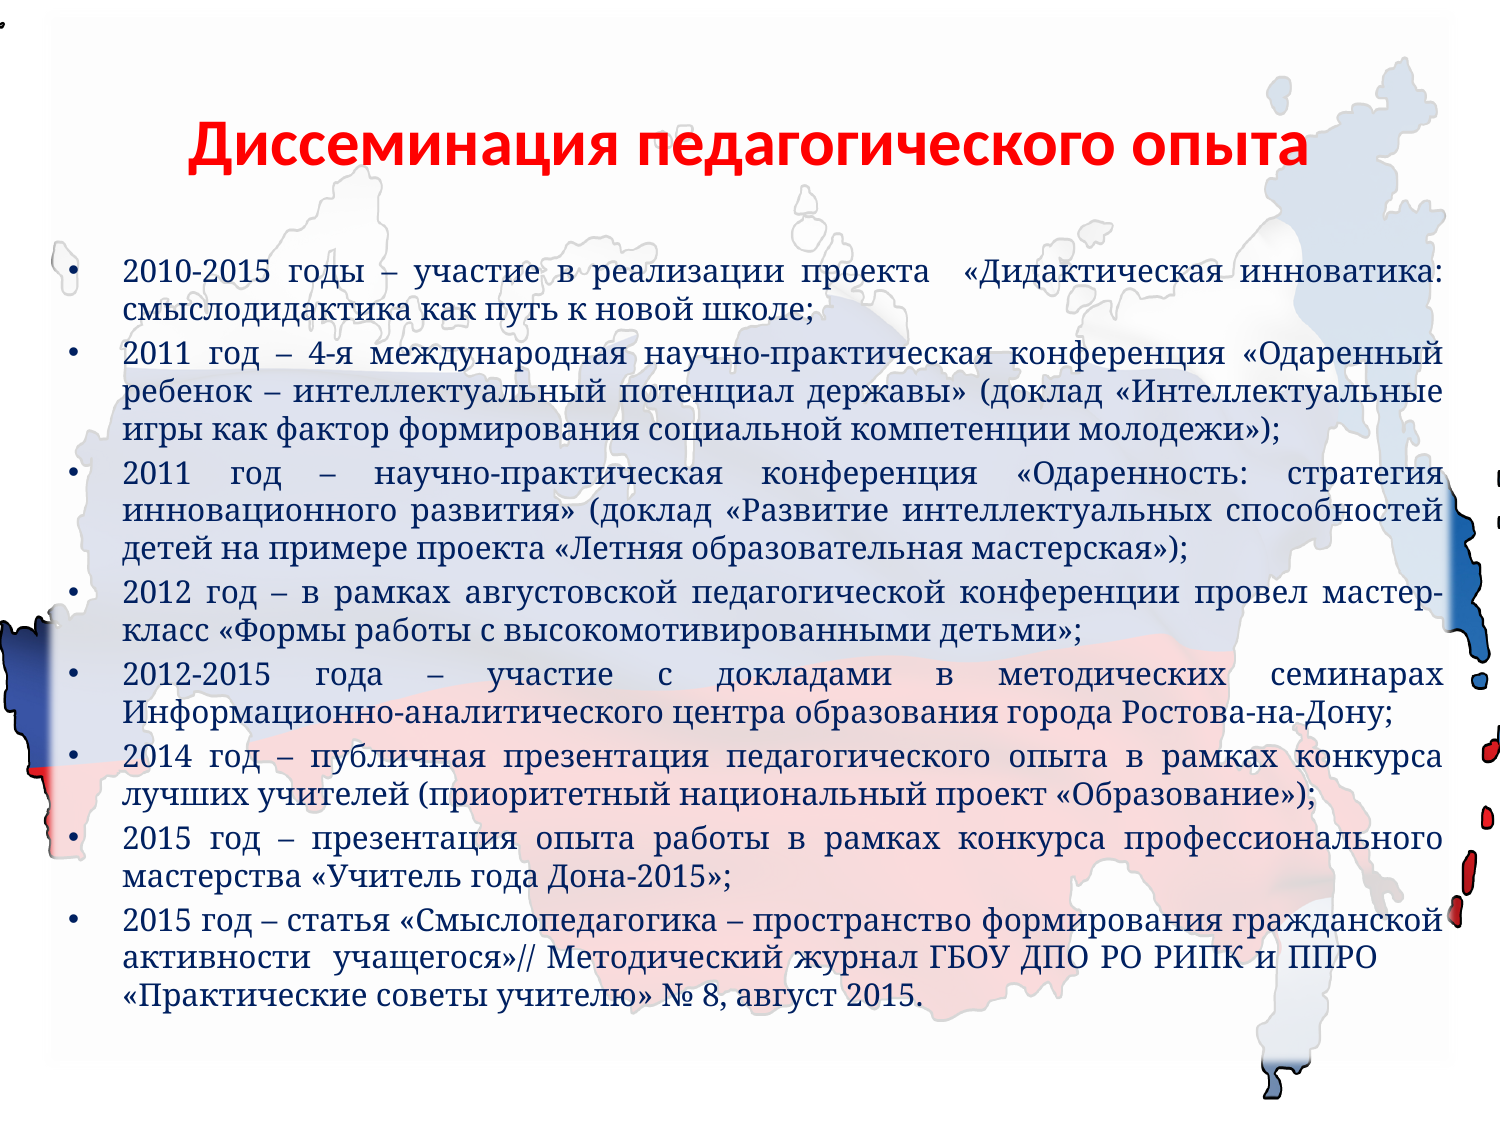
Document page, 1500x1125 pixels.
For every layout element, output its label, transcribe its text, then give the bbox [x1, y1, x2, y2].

picture [0, 0, 1500, 1125]
list 2010-2015 годы – участие в реализации проекта «Дидактическая инноватика: смыслодидактика как путь к новой школе; 2011 год – 4-я международная научно-практическая конференция «Одаренный ребенок – интеллектуальный потенциал державы» (доклад «Интеллектуальные игры как фактор формирования социальной компетенции молодежи»); 2011 год – научно-практическая конференция «Одаренность: стратегия инновационного развития» (доклад «Развитие интеллектуальных способностей детей на примере проекта «Летняя образовательная мастерская»); 2012 год – в рамках августовской педагогической конференции провел мастер-класс «Формы работы с высокомотивированными детьми»; 2012-2015 года – участие с докладами в методических семинарах Информационно-аналитического центра образования города Ростова-на-Дону; 2014 год – публичная презентация педагогического опыта в рамках конкурса лучших учителей (приоритетный национальный проект «Образование»); 2015 год – презентация опыта работы в рамках конкурса профессионального мастерства «Учитель года Дона-2015»; 2015 год – статья «Смыслопедагогика – пространство формирования гражданской активности учащегося»// Методический журнал ГБОУ ДПО РО РИПК и ППРО «Практические советы учителю» № 8, август 2015. [53, 1079, 1460, 1106]
